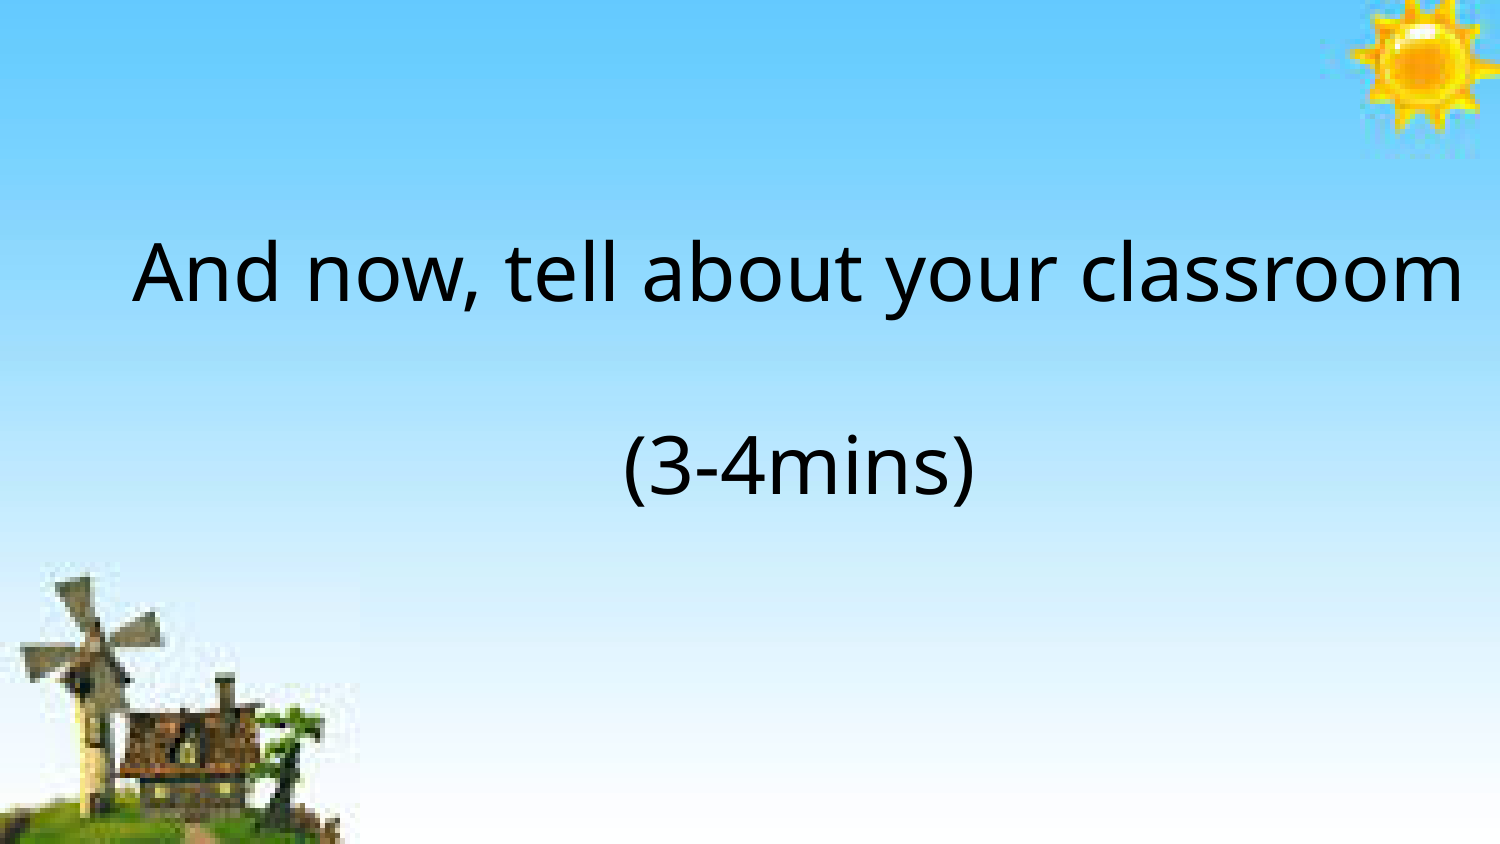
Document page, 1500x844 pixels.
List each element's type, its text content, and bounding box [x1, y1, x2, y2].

title And now, tell about your classroom (3-4mins) [99, 184, 1500, 547]
picture [0, 0, 1500, 844]
